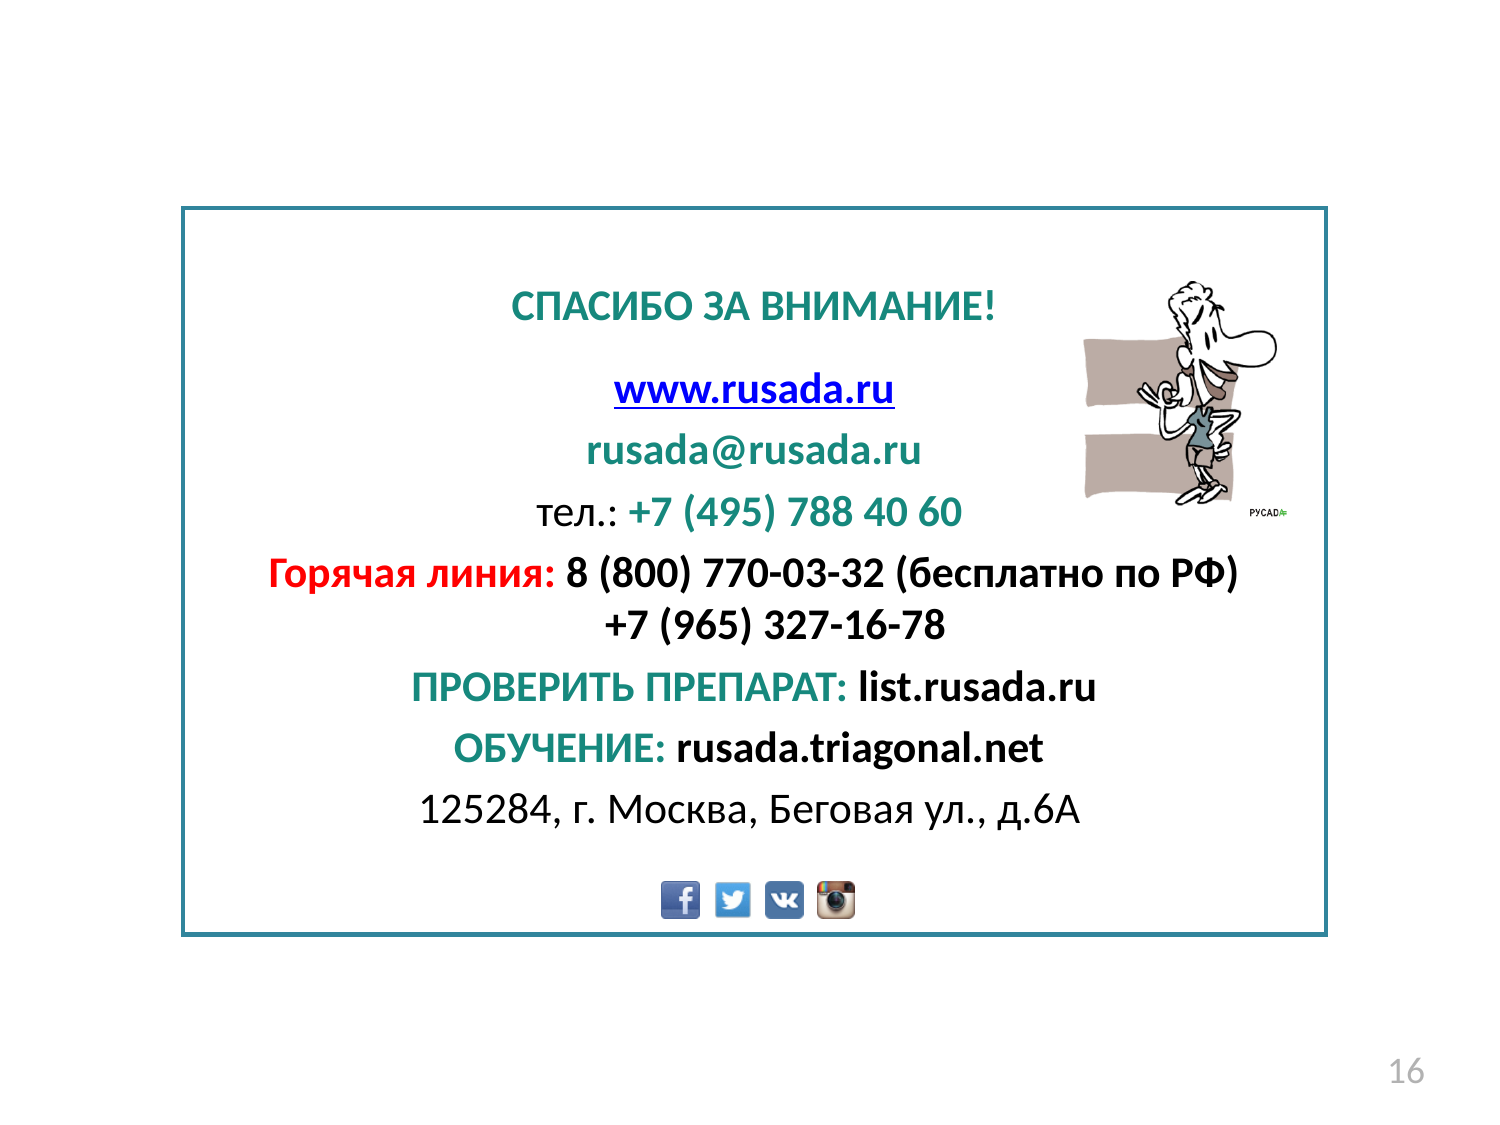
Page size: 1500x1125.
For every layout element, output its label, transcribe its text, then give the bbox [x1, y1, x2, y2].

picture [661, 881, 700, 919]
picture [816, 881, 855, 919]
text_box СПАСИБО ЗА ВНИМАНИЕ! www.rusada.ru rusada@rusada.ru тел.: +7 (495) 788 40 60 Горячая линия: 8 (800) 770-03-32 (бесплатно по РФ) +7 (965) 327-16-78 ПРОВЕРИТЬ ПРЕПАРАТ: list.rusada.ru ОБУЧЕНИЕ: rusada.triagonal.net 125284, г. Москва, Беговая ул., д.6А [181, 206, 1328, 937]
picture [765, 881, 804, 920]
picture [1075, 255, 1297, 524]
picture [714, 881, 753, 919]
slide_number 16 [1080, 1046, 1425, 1103]
